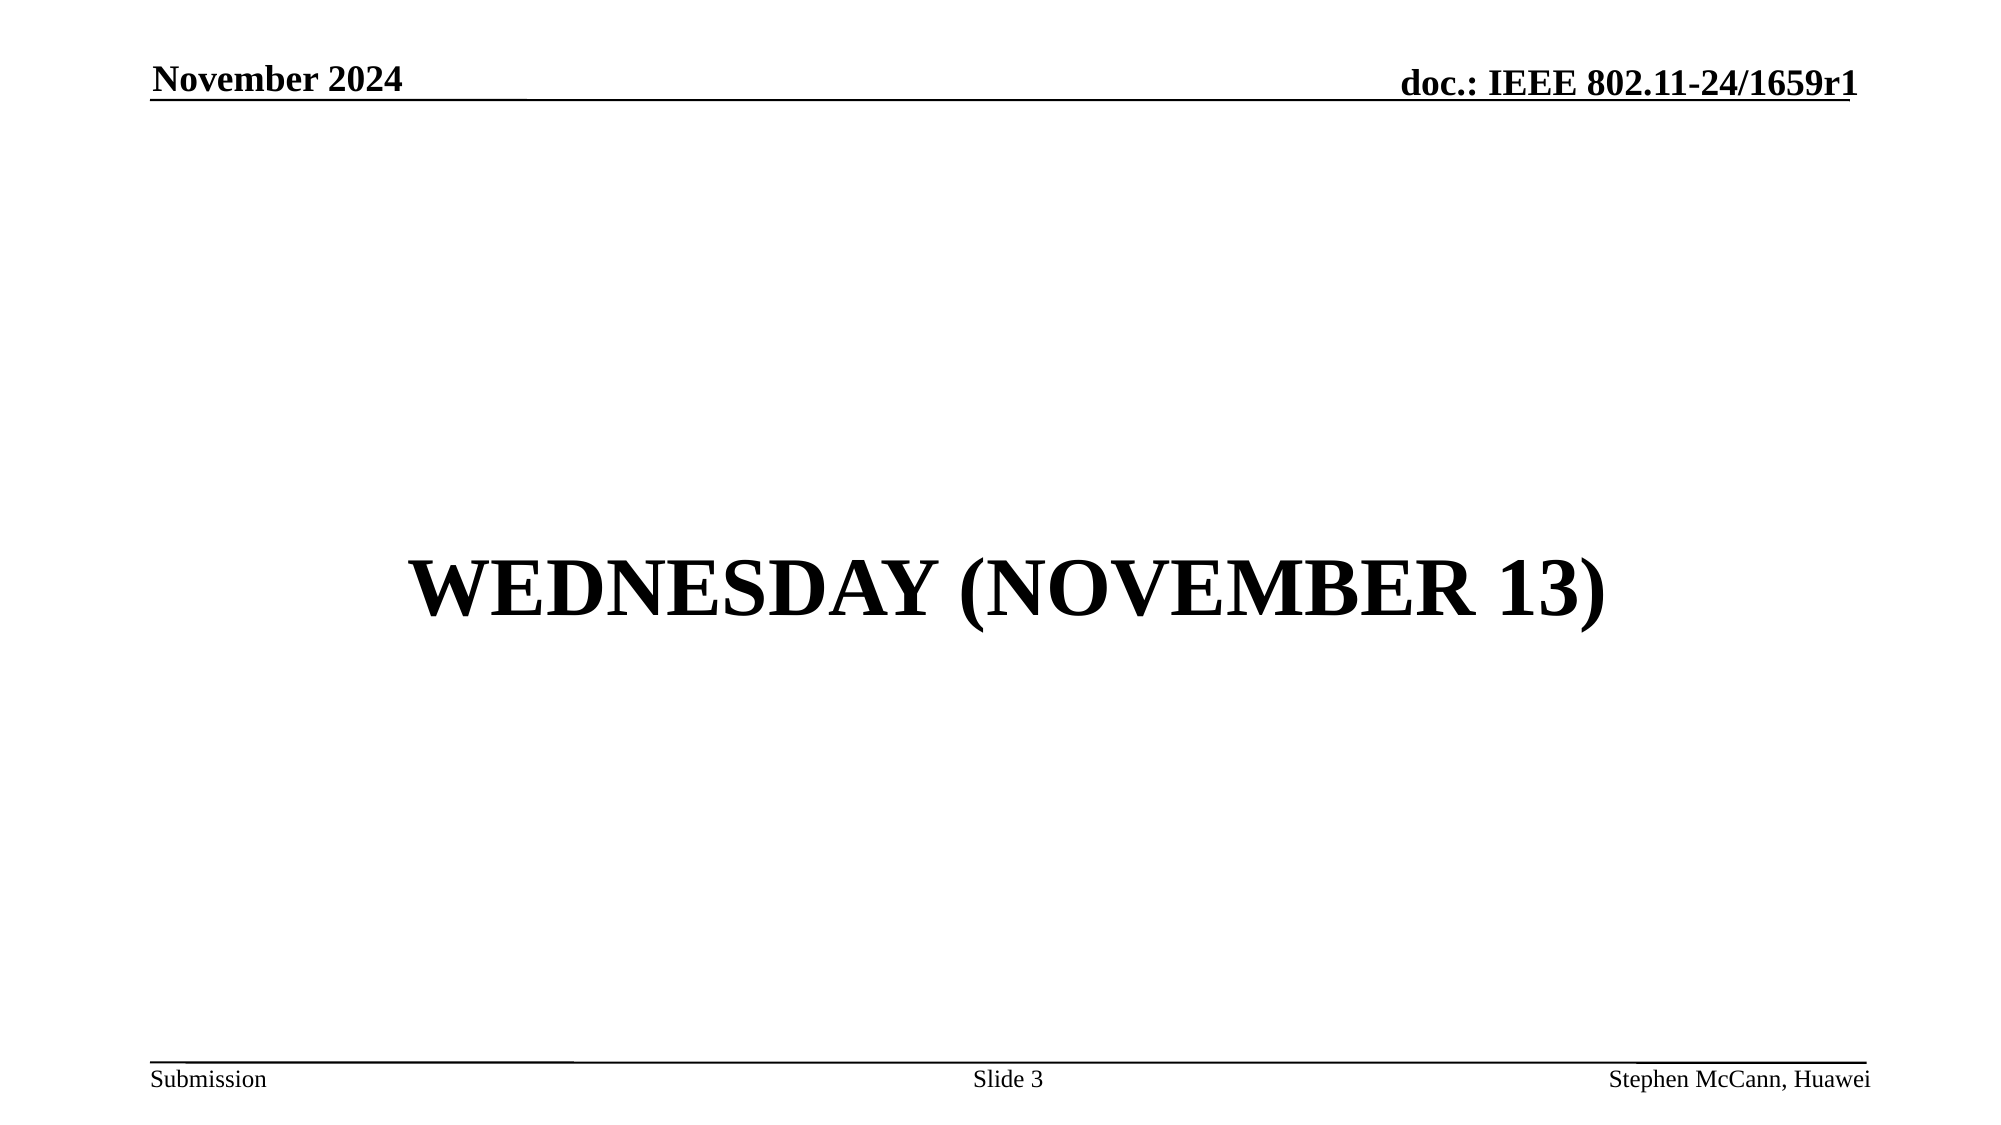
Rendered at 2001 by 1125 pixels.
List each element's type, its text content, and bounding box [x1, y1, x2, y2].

title WeDNESDAY (November 13) [157, 524, 1859, 749]
footer Stephen McCann, Huawei [1174, 1061, 1872, 1093]
slide_number Slide 3 [950, 1061, 1067, 1123]
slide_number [152, 54, 563, 100]
